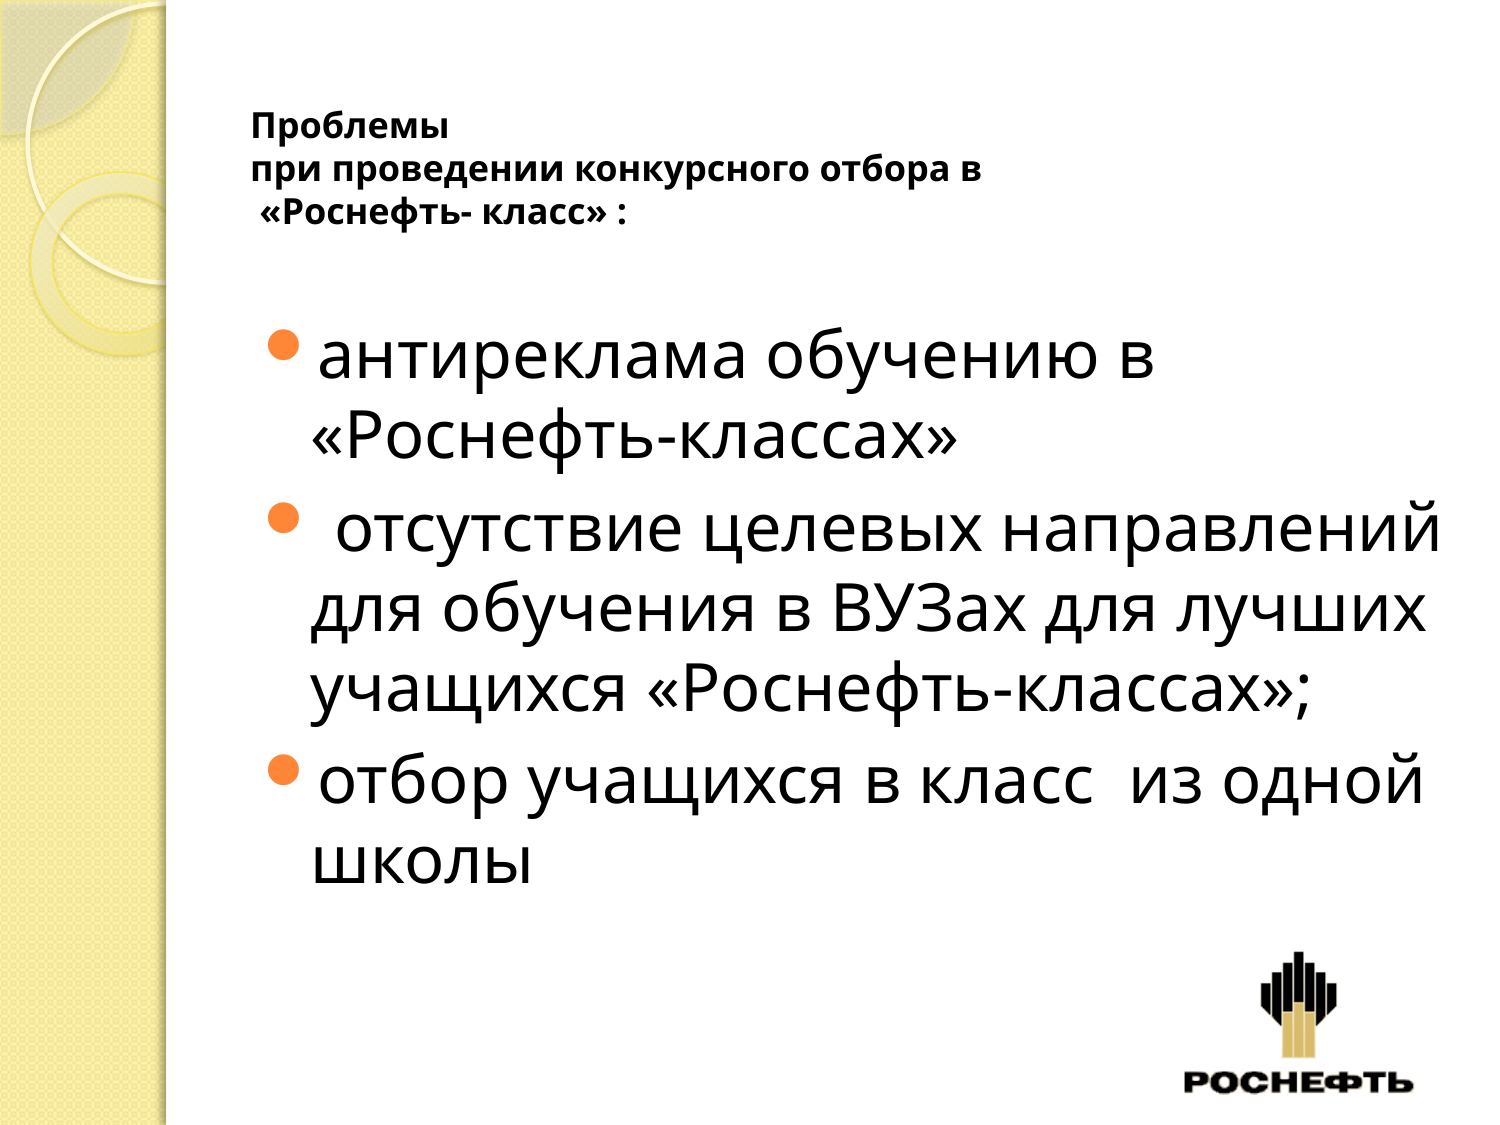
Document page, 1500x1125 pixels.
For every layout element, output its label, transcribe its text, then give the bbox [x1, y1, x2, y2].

title Проблемы при проведении конкурсного отбора в «Роснефть- класс» : [235, 93, 1466, 293]
list антиреклама обучению в «Роснефть-классах» отсутствие целевых направлений для обучения в ВУЗах для лучших учащихся «Роснефть-классах»; отбор учащихся в класс из одной школы [235, 304, 1466, 1025]
picture [1183, 948, 1415, 1095]
